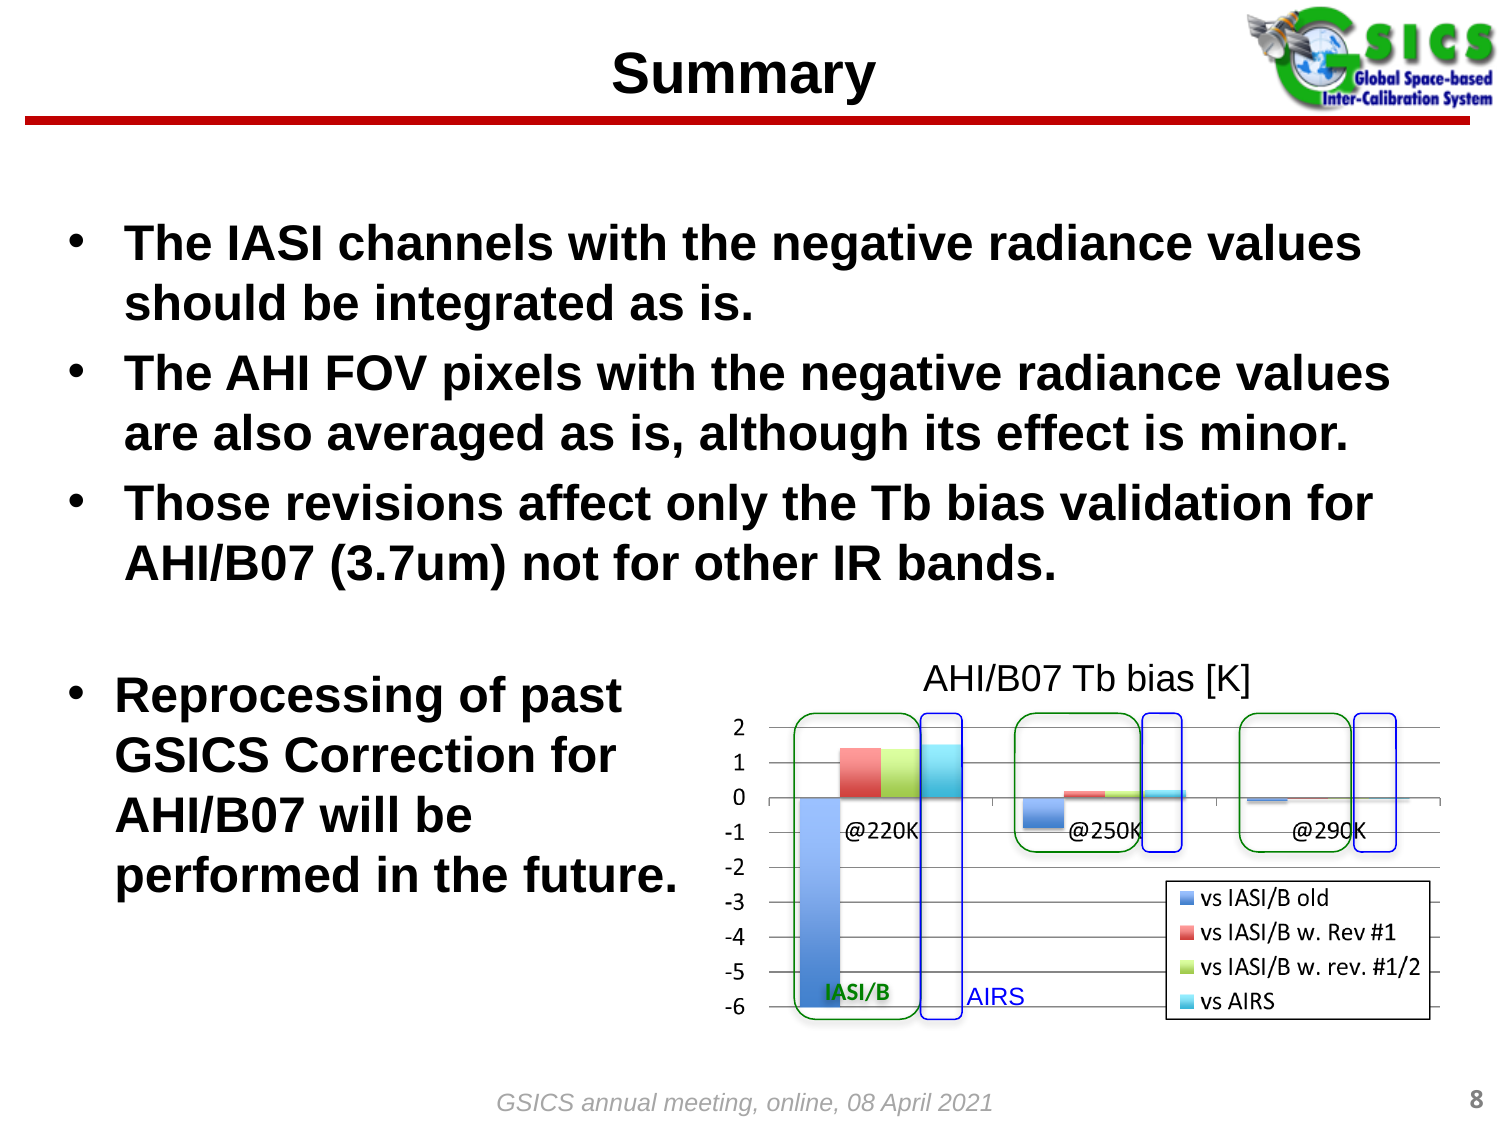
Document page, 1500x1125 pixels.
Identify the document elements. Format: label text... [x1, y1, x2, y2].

title Summary [21, 24, 1468, 116]
text_box Reprocessing of past GSICS Correction for AHI/B07 will be performed in the future. [52, 655, 730, 910]
picture [717, 695, 1455, 1042]
text_box AHI/B07 Tb bias [K] [887, 646, 1288, 694]
picture [1240, 0, 1500, 114]
list The IASI channels with the negative radiance values should be integrated as is. The AHI FOV pixels with the negative radiance values are also averaged as is, although its effect is minor. Those revisions affect only the Tb bias validation for AHI/B07 (3.7um) not for other IR bands. [52, 202, 1457, 694]
